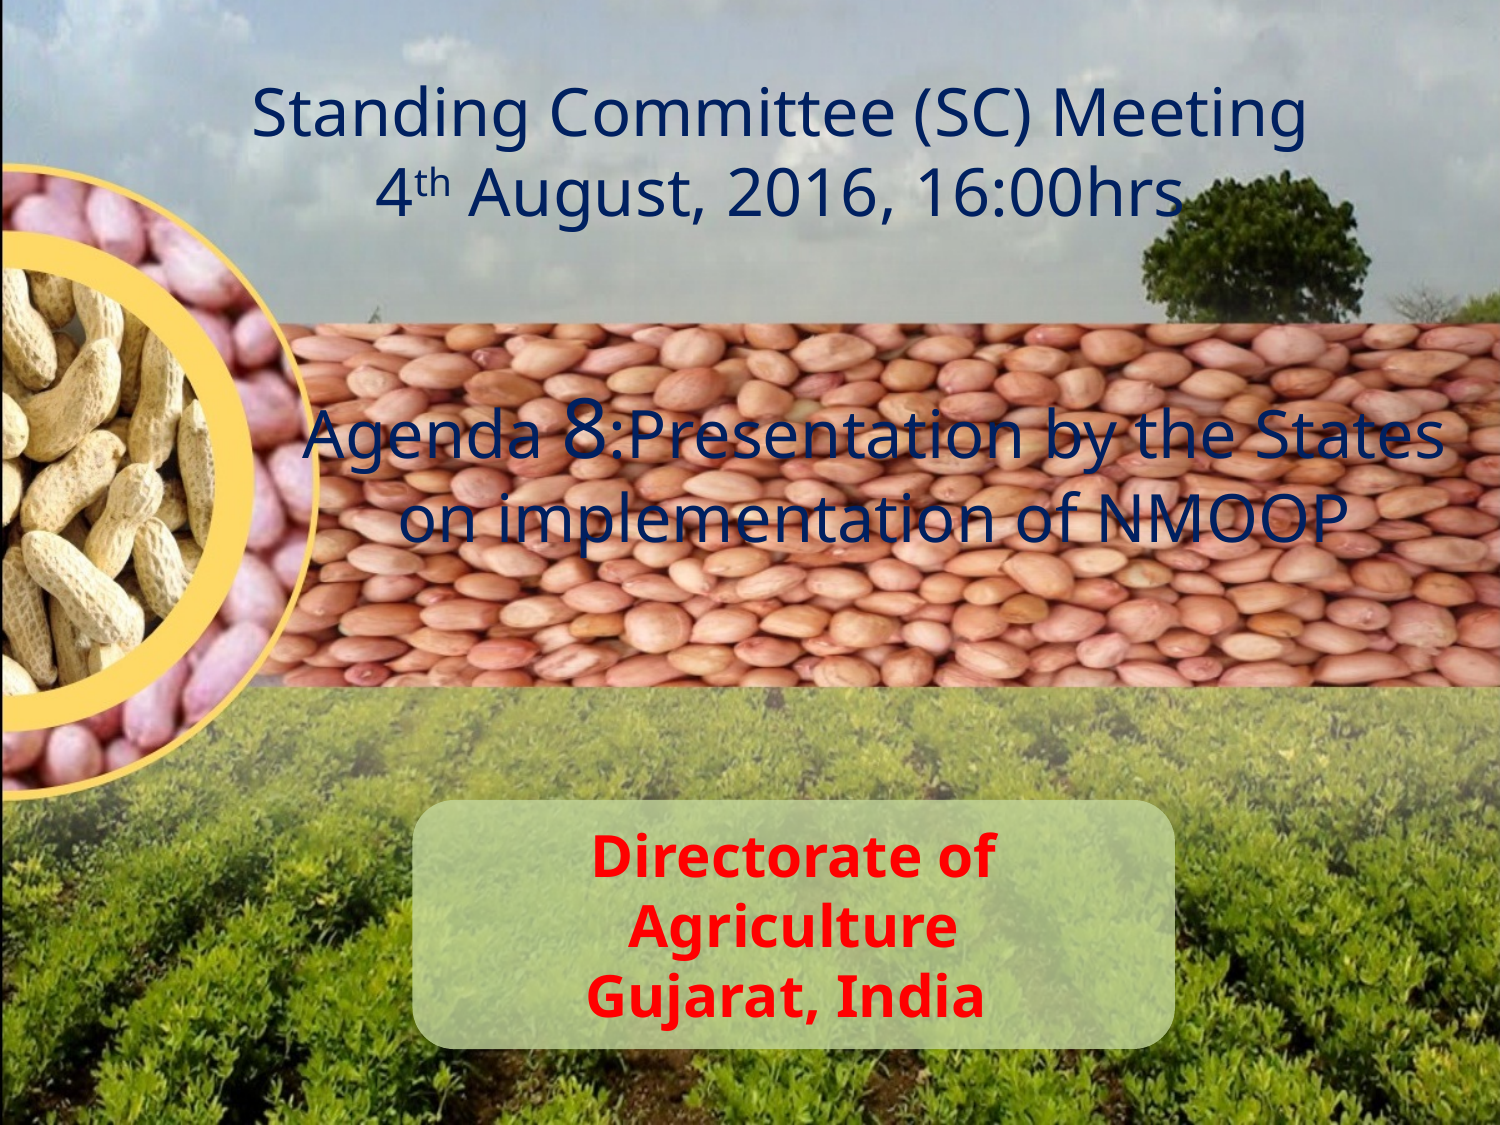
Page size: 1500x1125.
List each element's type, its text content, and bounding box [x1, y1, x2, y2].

text_box Directorate of Agriculture Gujarat, India [412, 799, 1175, 1050]
text_box Standing Committee (SC) Meeting 4th August, 2016, 16:00hrs [174, 62, 1388, 318]
text_box Agenda 8:Presentation by the States on implementation of NMOOP [287, 368, 1463, 563]
picture [0, 0, 1500, 1125]
